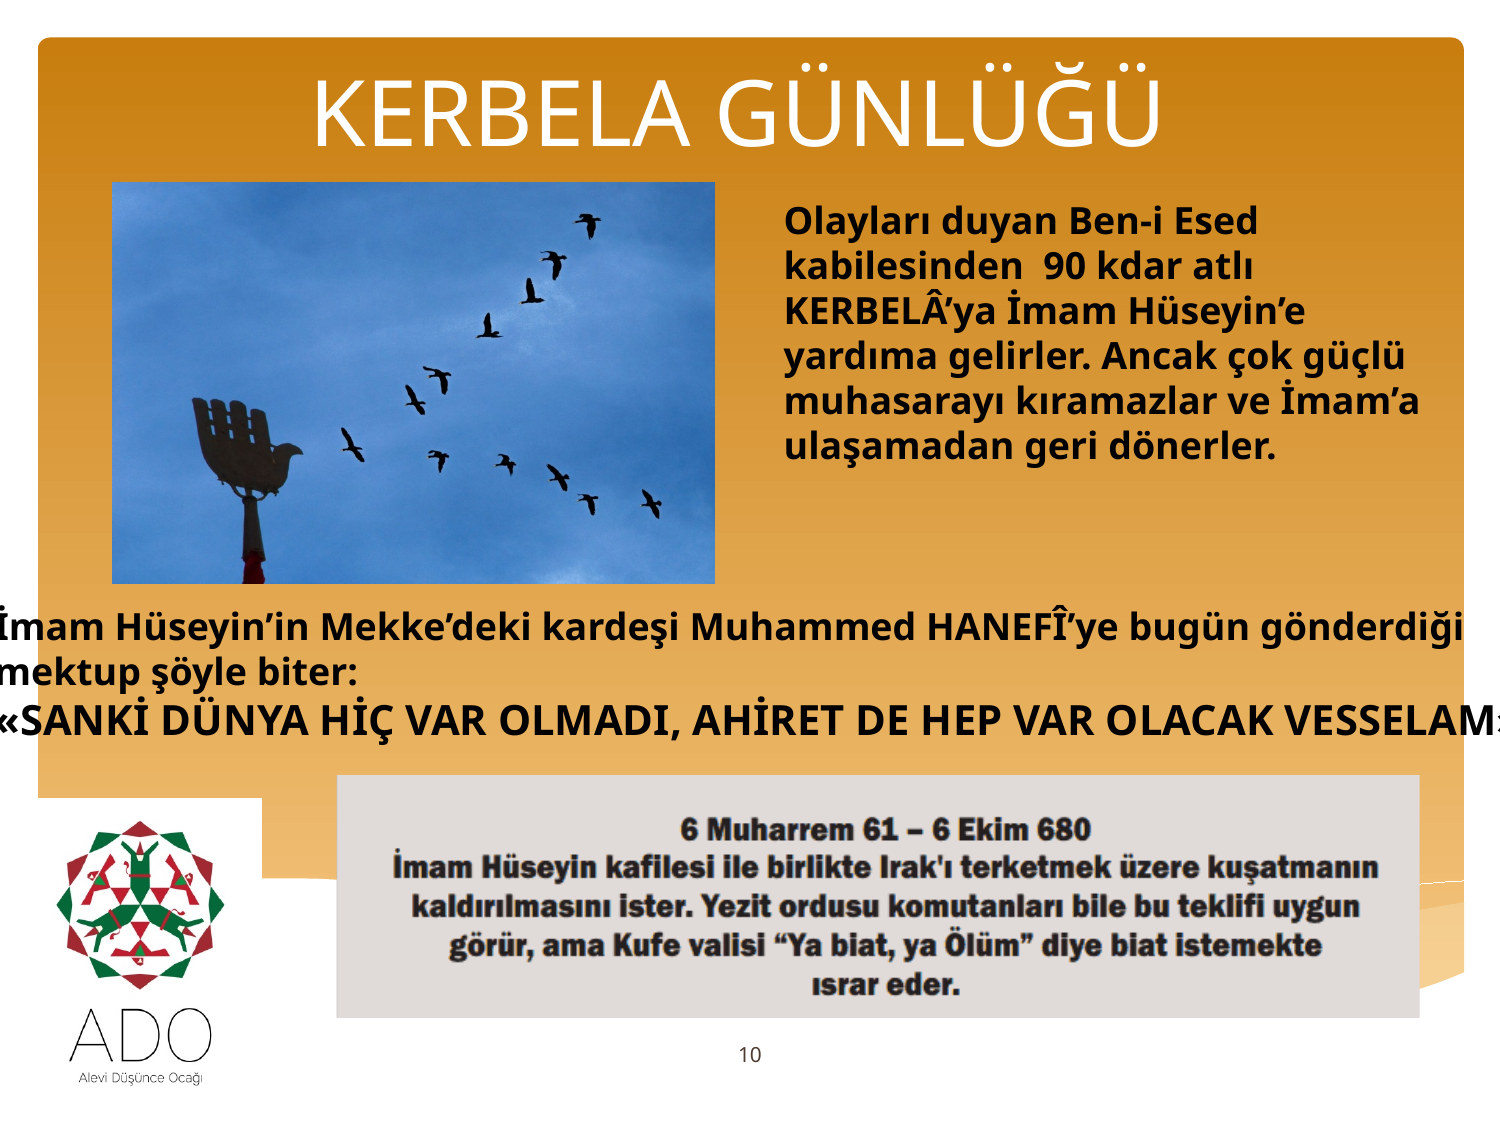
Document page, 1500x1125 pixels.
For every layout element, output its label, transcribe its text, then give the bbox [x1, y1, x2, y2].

picture [111, 181, 715, 585]
title KERBELA GÜNLÜĞÜ [112, 42, 1388, 173]
slide_number 10 [654, 1027, 846, 1086]
text_box İmam Hüseyin’in Mekke’deki kardeşi Muhammed HANEFÎ’ye bugün gönderdiği mektup şöyle biter: «SANKİ DÜNYA HİÇ VAR OLMADI, AHİRET DE HEP VAR OLACAK VESSELAM» [0, 595, 1500, 751]
text_box Olayları duyan Ben-i Esed kabilesinden 90 kdar atlı KERBELÂ’ya İmam Hüseyin’e yardıma gelirler. Ancak çok güçlü muhasarayı kıramazlar ve İmam’a ulaşamadan geri dönerler. [768, 189, 1443, 474]
picture [336, 774, 1420, 1018]
picture [29, 798, 262, 1096]
